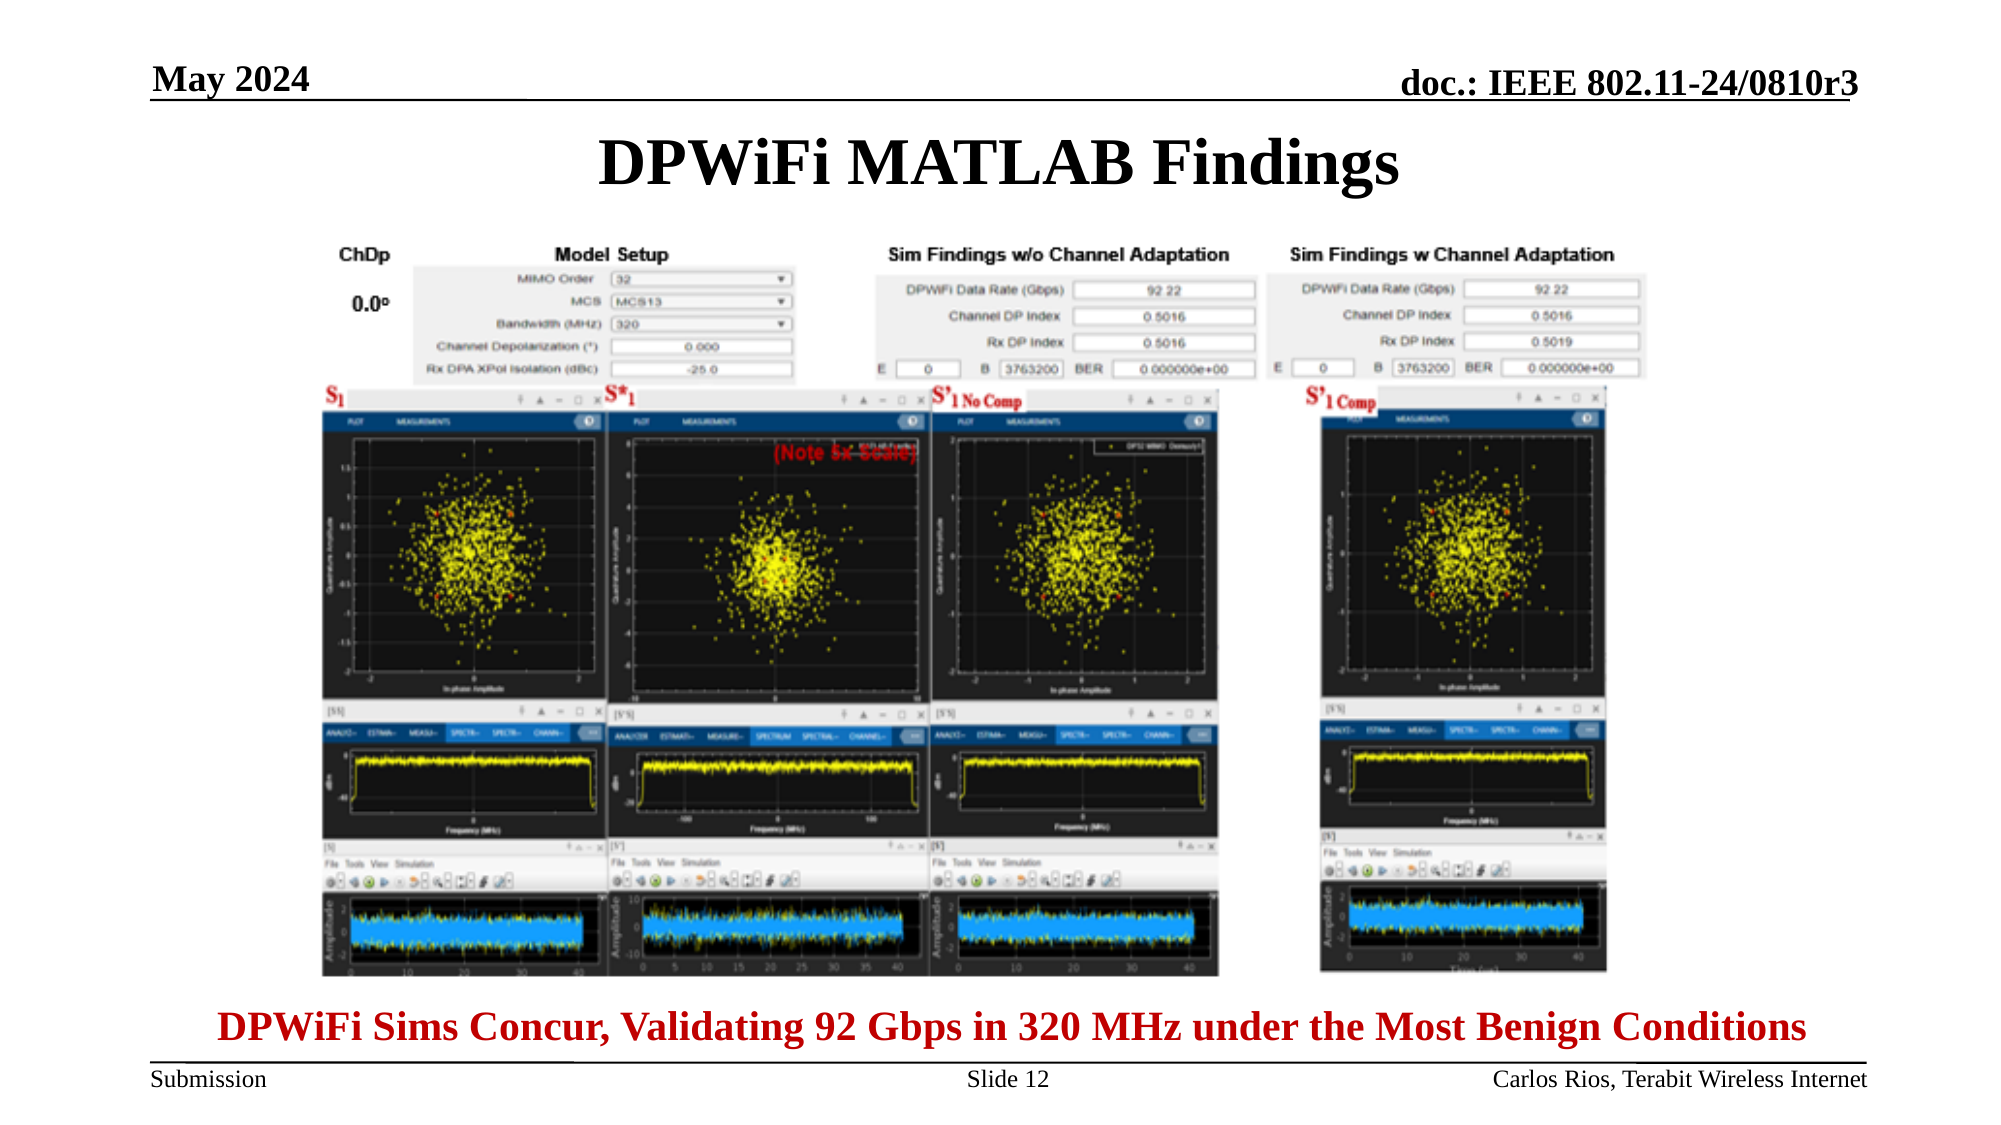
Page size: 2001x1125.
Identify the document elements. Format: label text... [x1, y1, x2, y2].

title DPWiFi MATLAB Findings [149, 70, 1850, 246]
list DPWiFi Sims Concur, Validating 92 Gbps in 320 MHz under the Most Benign Conditions [144, 990, 1882, 1083]
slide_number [152, 54, 563, 100]
slide_number Slide 12 [950, 1083, 1067, 1123]
picture [280, 210, 1674, 992]
footer Carlos Rios, Terabit Wireless Internet [1171, 1083, 1869, 1093]
